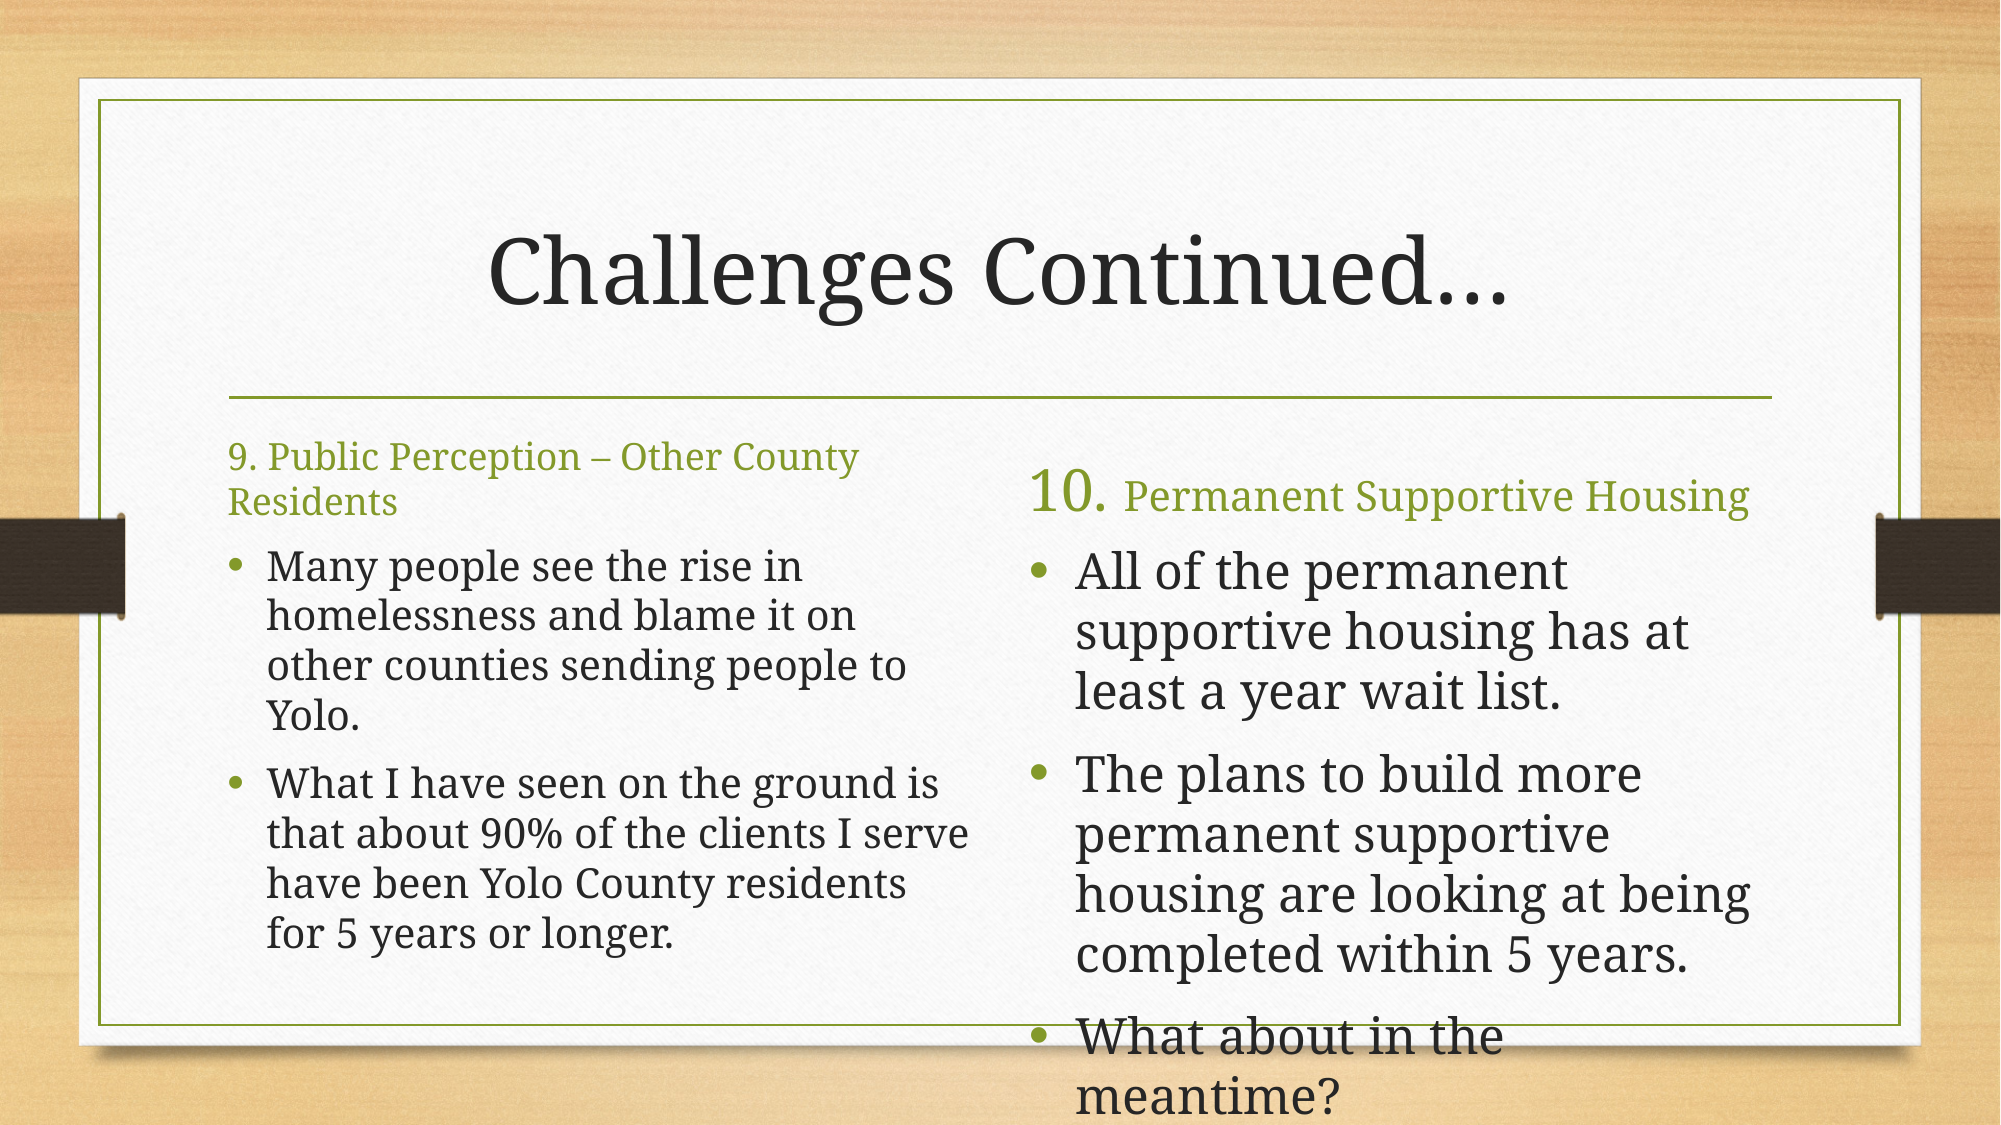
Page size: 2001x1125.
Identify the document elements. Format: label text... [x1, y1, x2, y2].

list 9. Public Perception – Other County Residents [212, 436, 987, 531]
picture [0, 0, 2001, 1125]
list Many people see the rise in homelessness and blame it on other counties sending people to Yolo. What I have seen on the ground is that about 90% of the clients I serve have been Yolo County residents for 5 years or longer. [212, 532, 987, 964]
list 10. Permanent Supportive Housing [1013, 436, 1788, 531]
title Challenges Continued… [212, 161, 1788, 375]
list All of the permanent supportive housing has at least a year wait list. The plans to build more permanent supportive housing are looking at being completed within 5 years. What about in the meantime? [1013, 532, 1788, 964]
